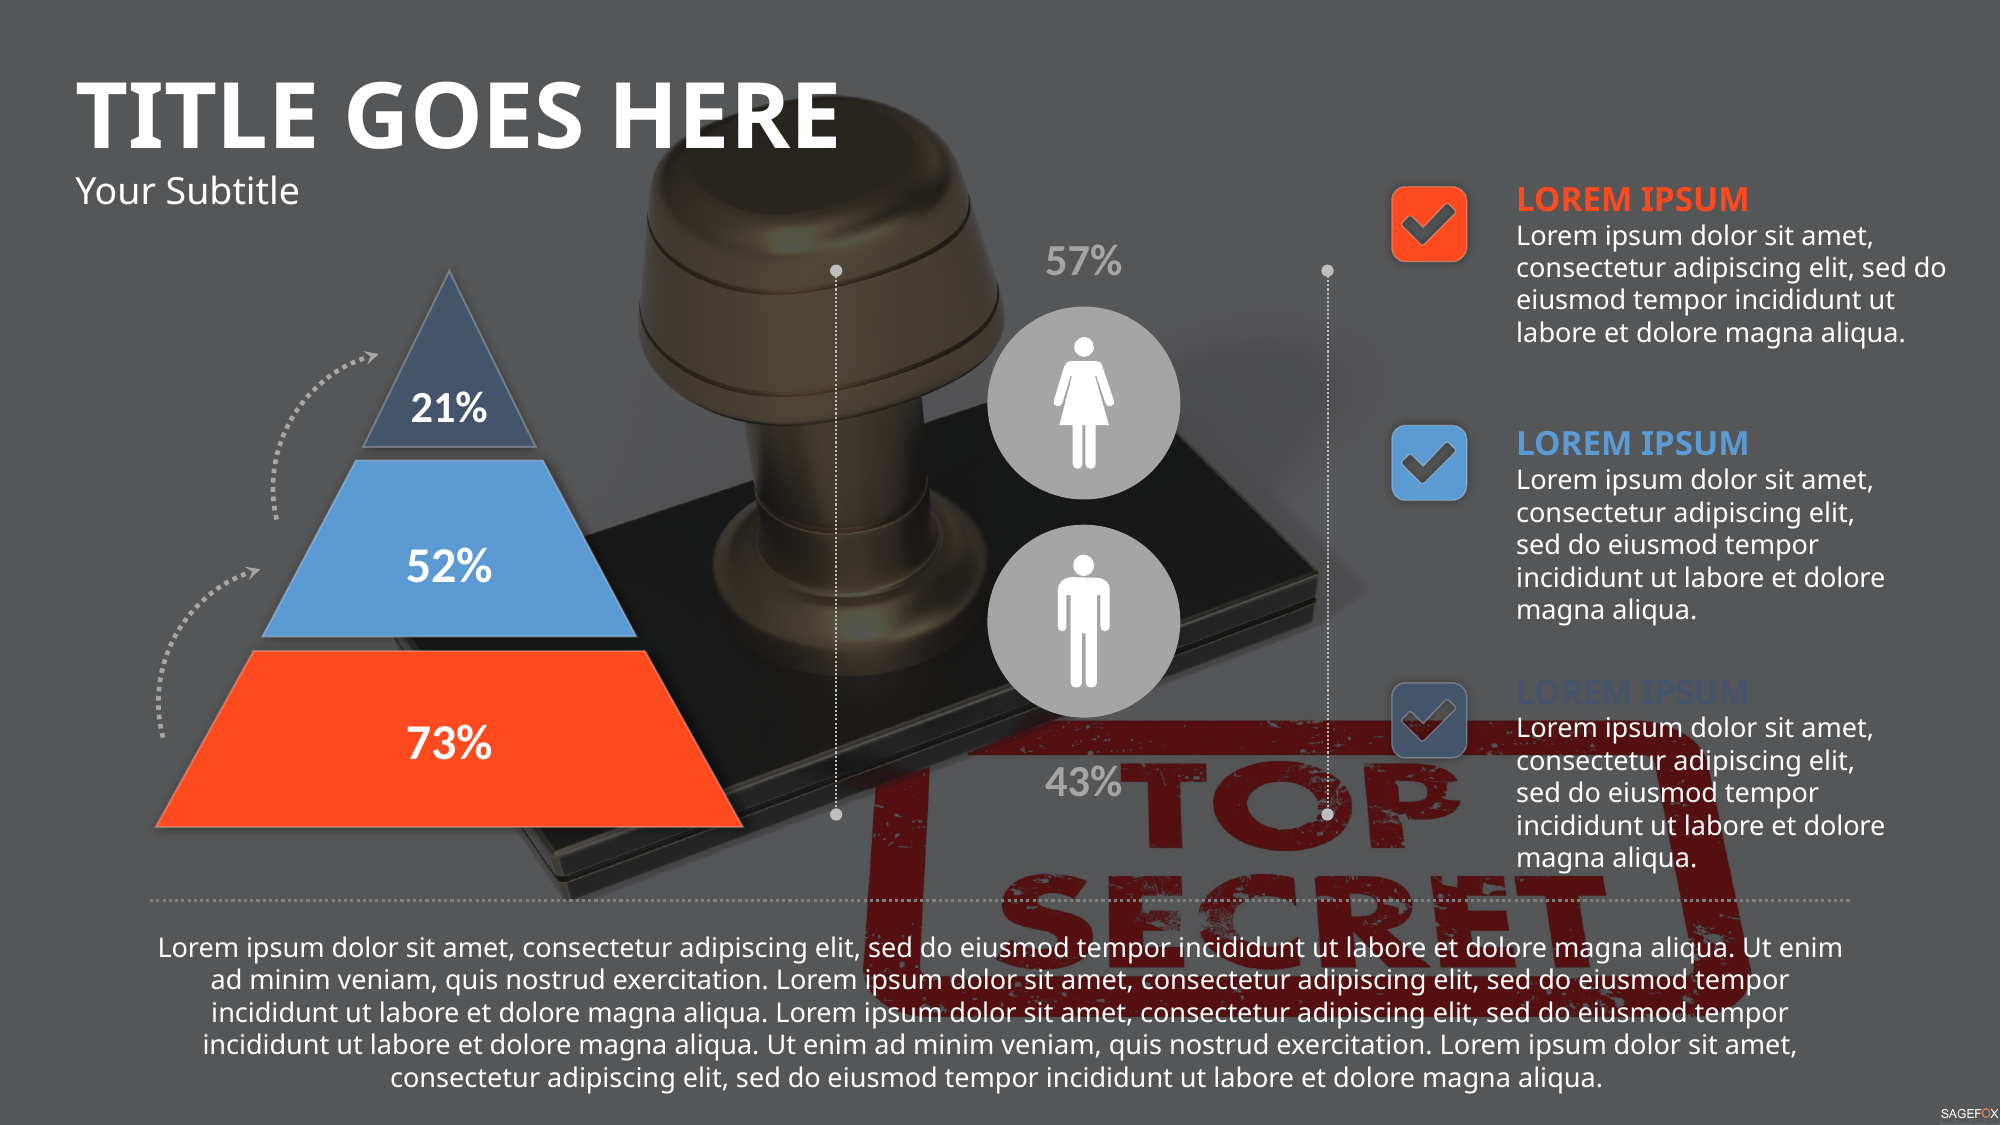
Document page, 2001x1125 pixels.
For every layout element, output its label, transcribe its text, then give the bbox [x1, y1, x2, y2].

text_box 43% [1037, 751, 1131, 805]
text_box 57% [1037, 231, 1131, 285]
text_box Lorem ipsum dolor sit amet, consectetur adipiscing elit, sed do eiusmod tempor incididunt ut labore et dolore magna aliqua. Ut enim ad minim veniam, quis nostrud exercitation. Lorem ipsum dolor sit amet, consectetur adipiscing elit, sed do eiusmod tempor incididunt ut labore et dolore magna aliqua. Lorem ipsum dolor sit amet, consectetur adipiscing elit, sed do eiusmod tempor incididunt ut labore et dolore magna aliqua. Ut enim ad minim veniam, quis nostrud exercitation. Lorem ipsum dolor sit amet, consectetur adipiscing elit, sed do eiusmod tempor incididunt ut labore et dolore magna aliqua. [151, 930, 1849, 1093]
text_box [1391, 425, 1467, 501]
text_box LOREM IPSUM Lorem ipsum dolor sit amet, consectetur adipiscing elit, sed do eiusmod tempor incididunt ut labore et dolore magna aliqua. [1501, 170, 1971, 356]
text_box [1391, 186, 1467, 262]
text_box [273, 459, 639, 638]
text_box LOREM IPSUM Lorem ipsum dolor sit amet, consectetur adipiscing elit, sed do eiusmod tempor incididunt ut labore et dolore magna aliqua. [1501, 663, 1901, 881]
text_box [987, 306, 1181, 500]
text_box 52% [405, 532, 493, 593]
text_box [157, 566, 296, 738]
text_box TITLE GOES HERE Your Subtitle [60, 49, 1036, 220]
text_box [153, 649, 745, 829]
text_box [388, 268, 538, 448]
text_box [987, 524, 1181, 718]
text_box 73% [405, 709, 493, 770]
text_box [1391, 682, 1467, 758]
text_box [272, 351, 411, 520]
text_box LOREM IPSUM Lorem ipsum dolor sit amet, consectetur adipiscing elit, sed do eiusmod tempor incididunt ut labore et dolore magna aliqua. [1501, 415, 1901, 633]
picture [1940, 0, 2001, 1125]
text_box 21% [410, 377, 489, 432]
